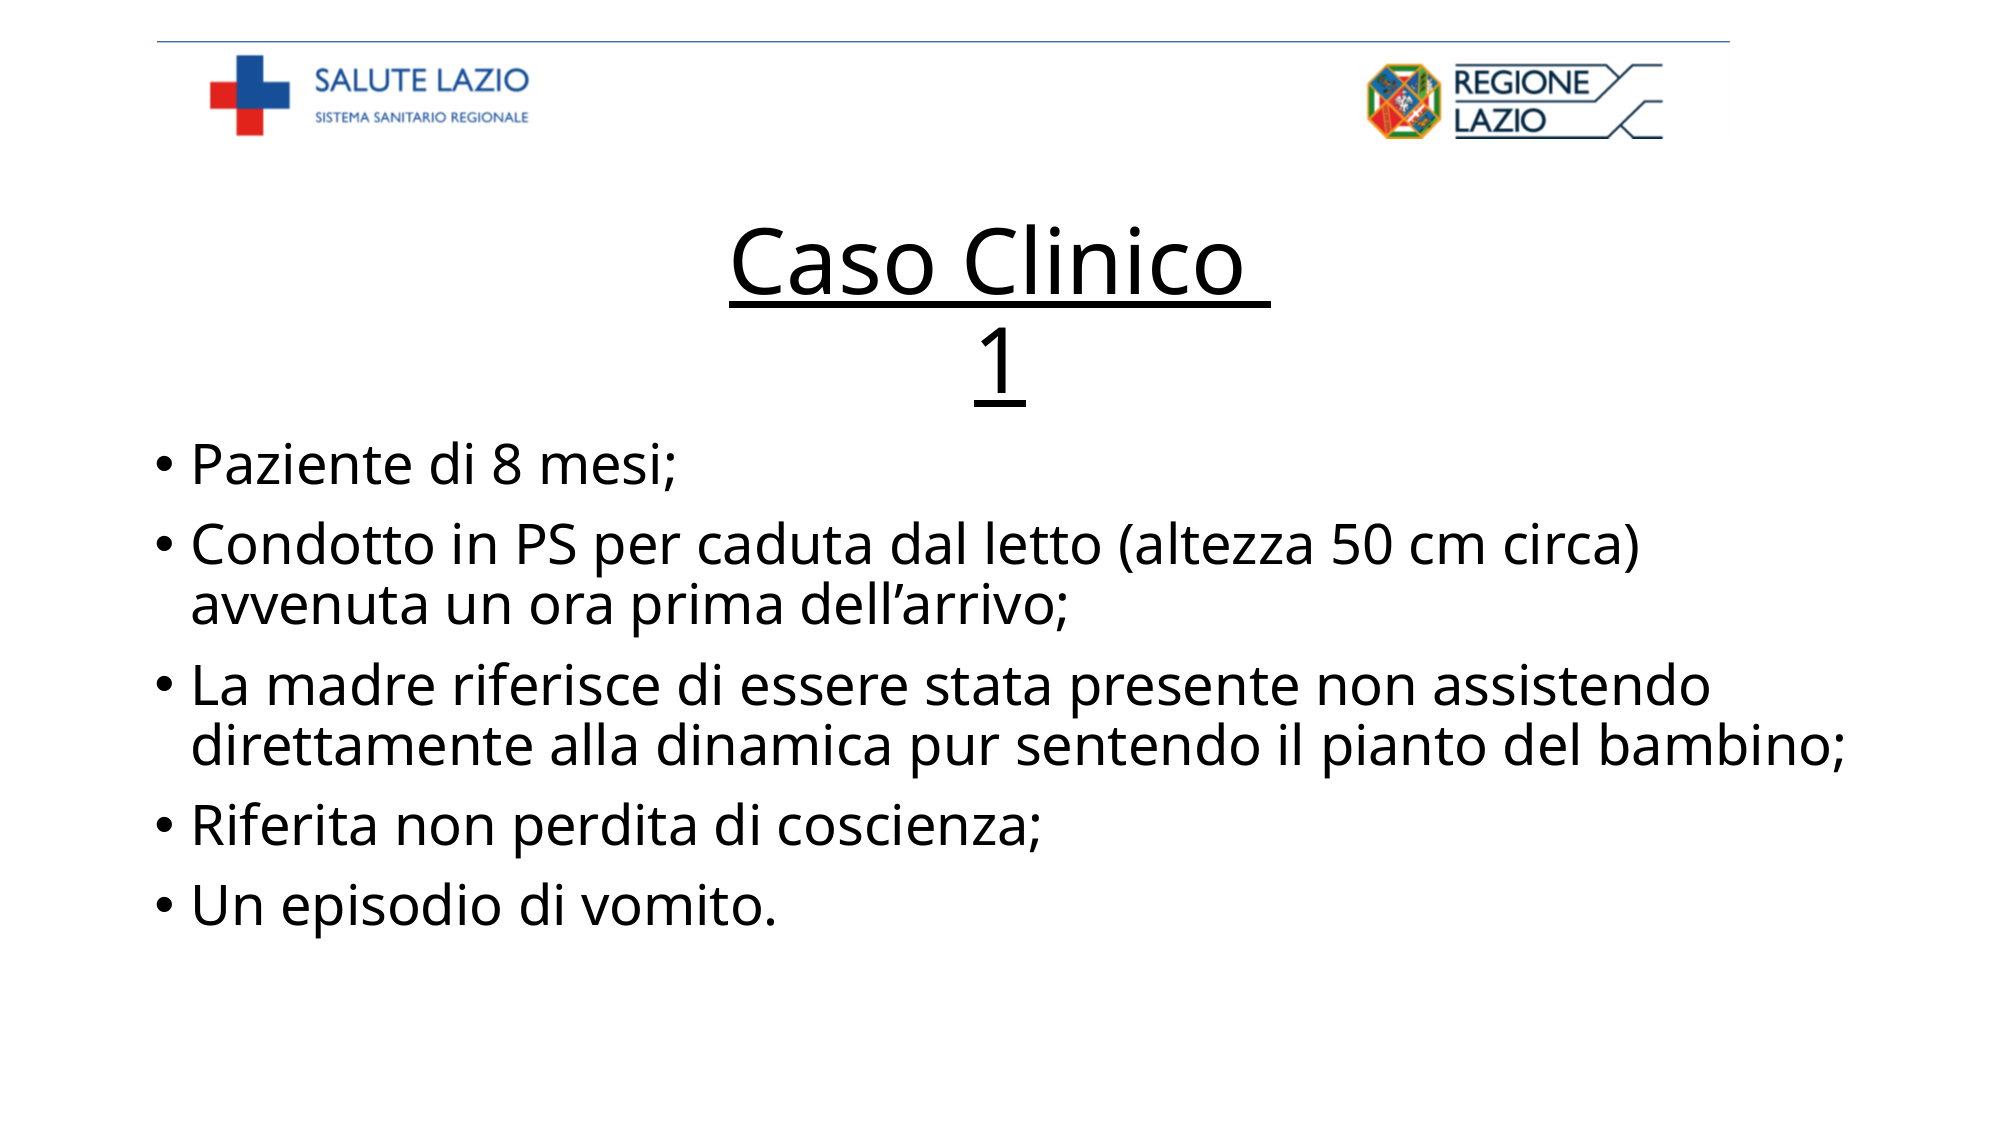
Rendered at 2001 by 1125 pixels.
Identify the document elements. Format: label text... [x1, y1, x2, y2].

list Paziente di 8 mesi; Condotto in PS per caduta dal letto (altezza 50 cm circa) avvenuta un ora prima dell’arrivo; La madre riferisce di essere stata presente non assistendo direttamente alla dinamica pur sentendo il pianto del bambino; Riferita non perdita di coscienza; Un episodio di vomito. [139, 428, 1865, 1005]
title Caso Clinico 1 [710, 205, 1290, 423]
picture [157, 41, 1730, 140]
